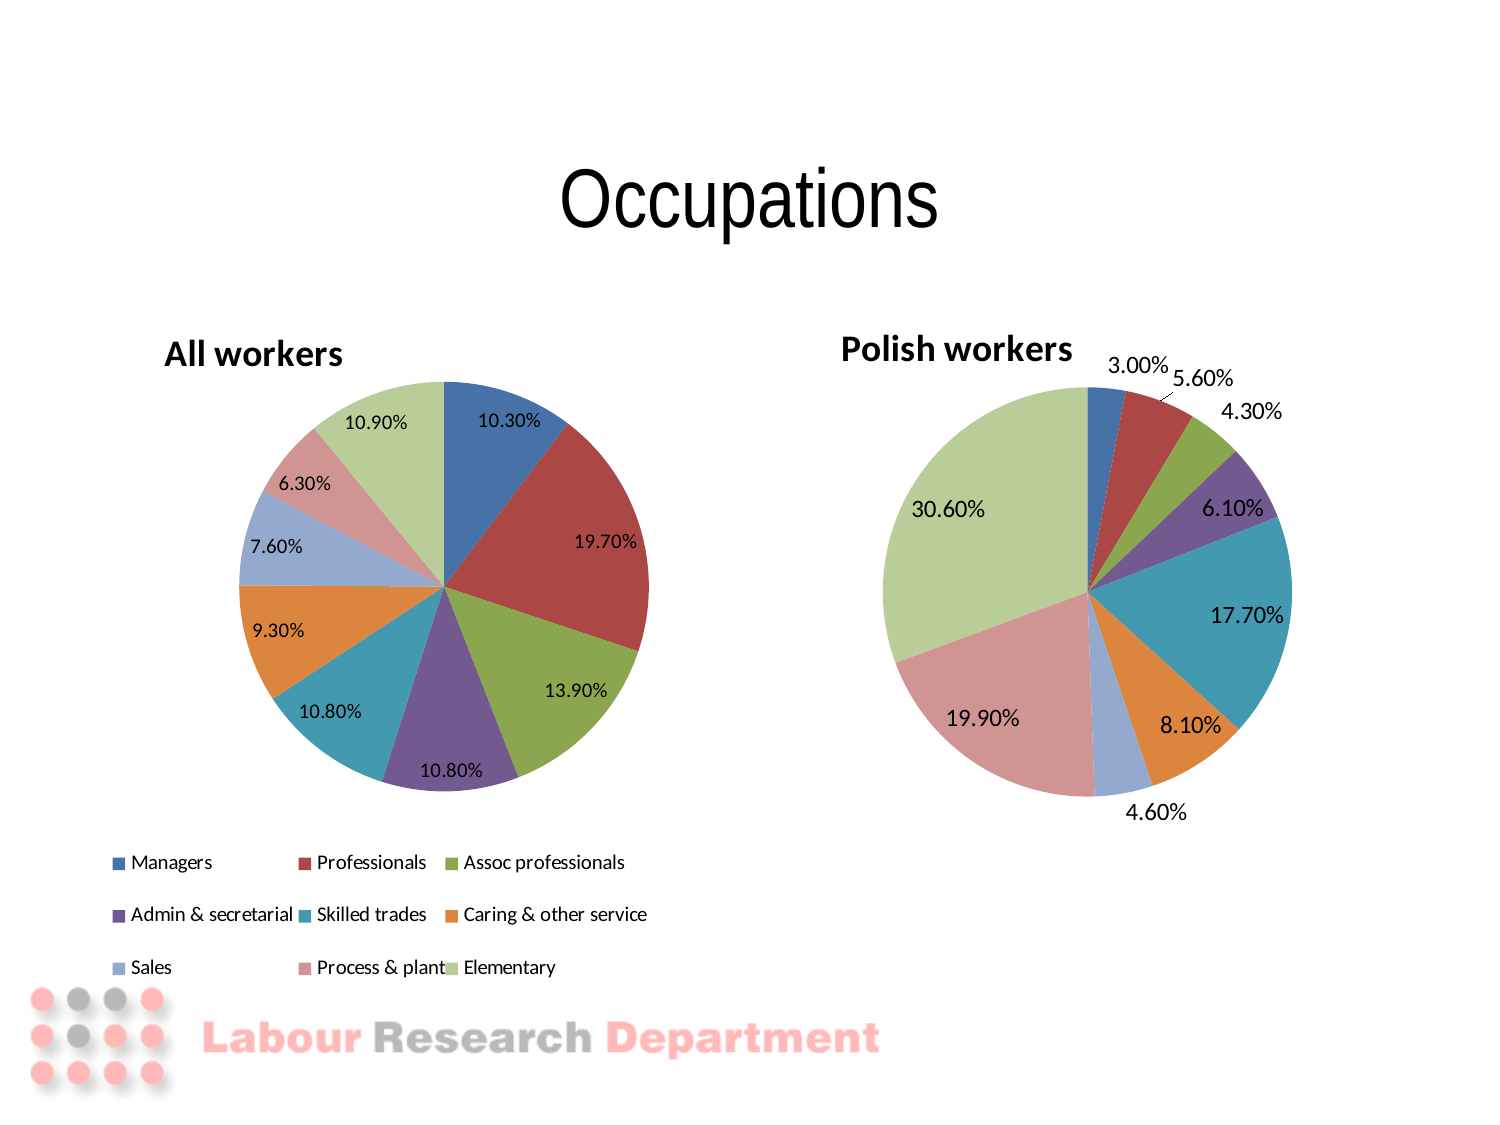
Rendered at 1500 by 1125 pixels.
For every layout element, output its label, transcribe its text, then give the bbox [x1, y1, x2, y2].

picture [24, 974, 901, 1102]
chart [112, 324, 739, 1012]
title Occupations [112, 99, 1388, 288]
chart [820, 300, 1447, 976]
